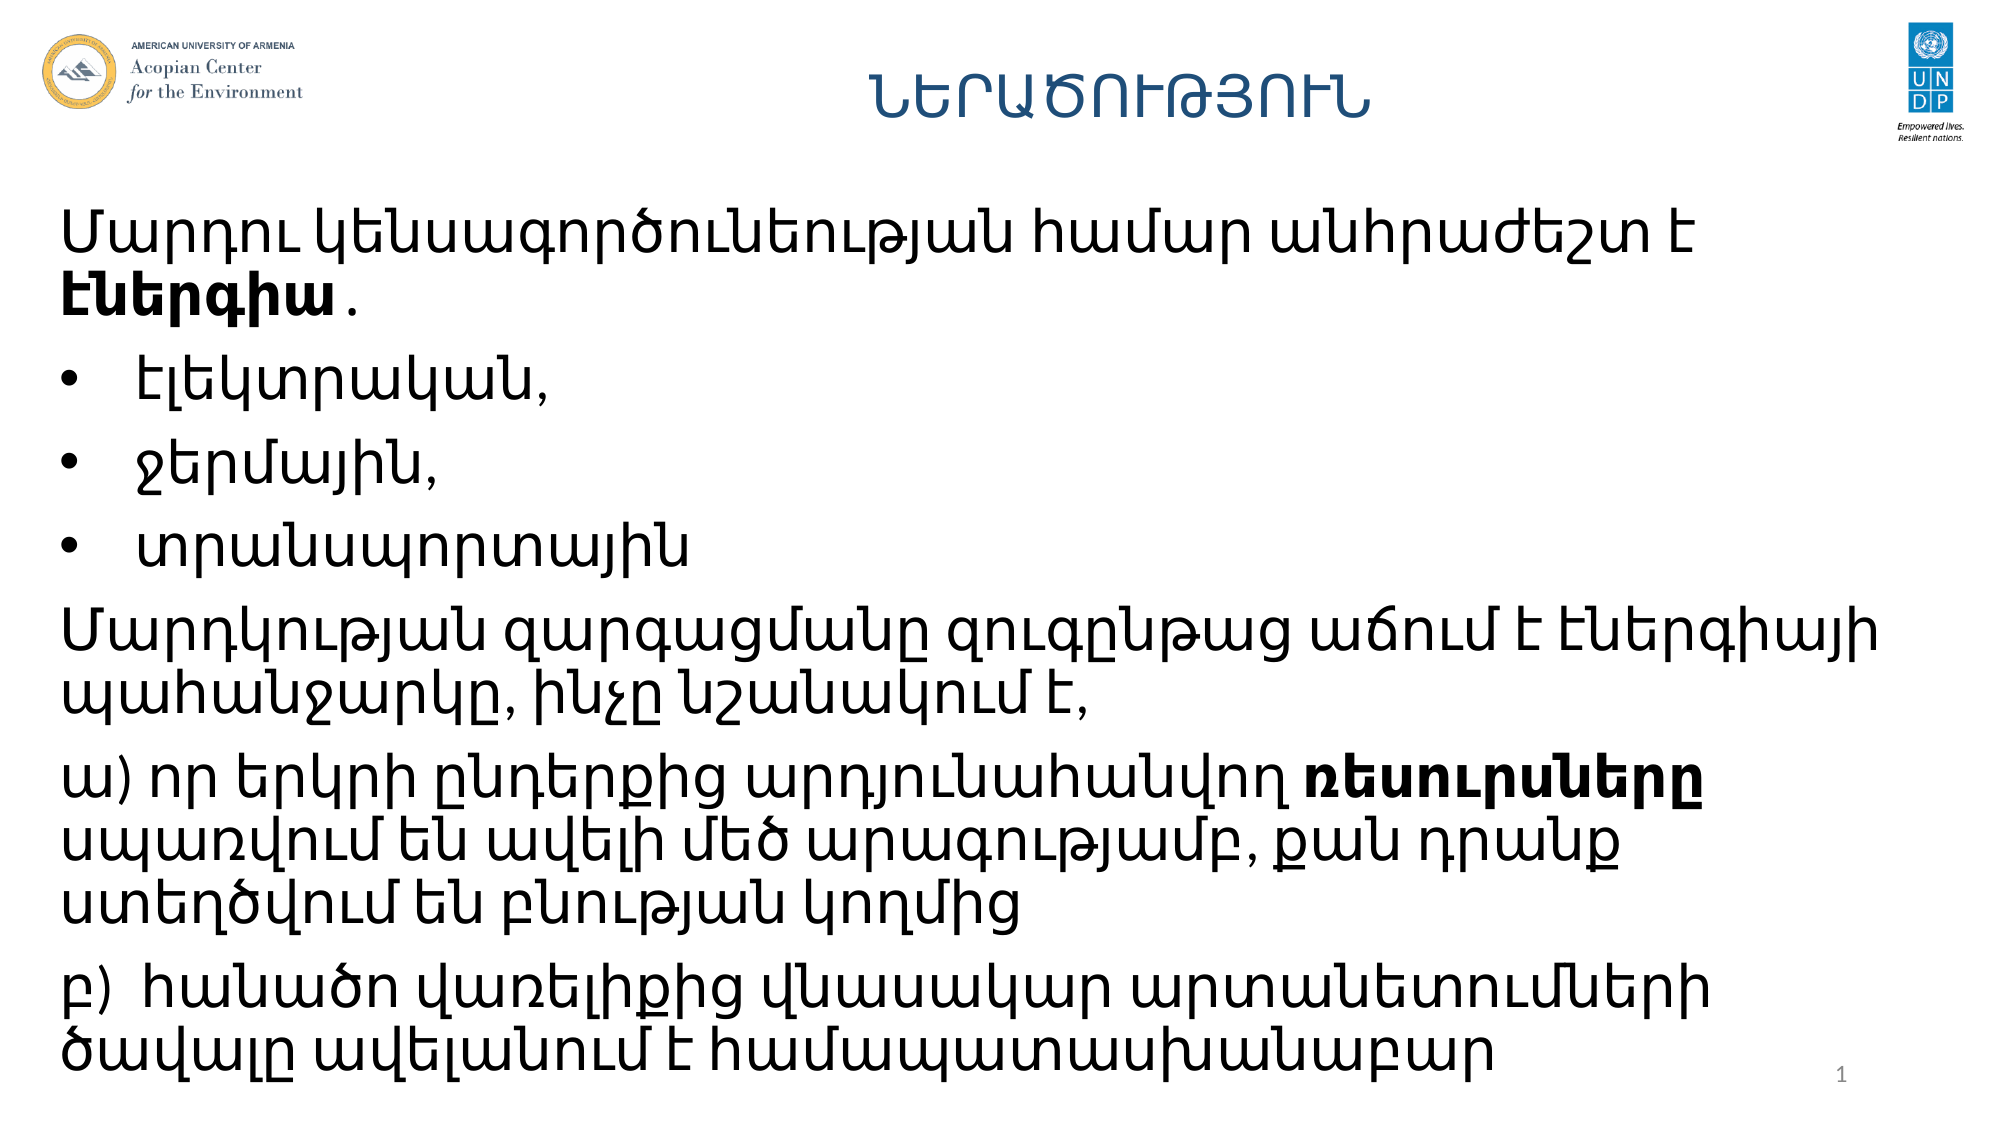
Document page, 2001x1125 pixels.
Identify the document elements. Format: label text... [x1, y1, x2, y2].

picture [121, 30, 303, 112]
slide_number 1 [1412, 1042, 1863, 1103]
title ՆԵՐԱԾՈՒԹՅՈՒՆ [380, 59, 1863, 130]
table_cell 7 340 – 8 100 [42, 34, 121, 109]
picture [1882, 10, 1981, 153]
list Մարդու կենսագործունեության համար անհրաժեշտ է էներգիա․ էլեկտրական, ջերմային, տրանսպորտային Մարդկության զարգացմանը զուգընթաց աճում է էներգիայի պահանջարկը, ինչը նշանակում է, ա) որ երկրի ընդերքից արդյունահանվող ռեսուրսները սպառվում են ավելի մեծ արագությամբ, քան դրանք ստեղծվում են բնության կողմից բ) հանածո վառելիքից վնասակար արտանետումների ծավալը ավելանում է համապատասխանաբար [44, 200, 1948, 1085]
